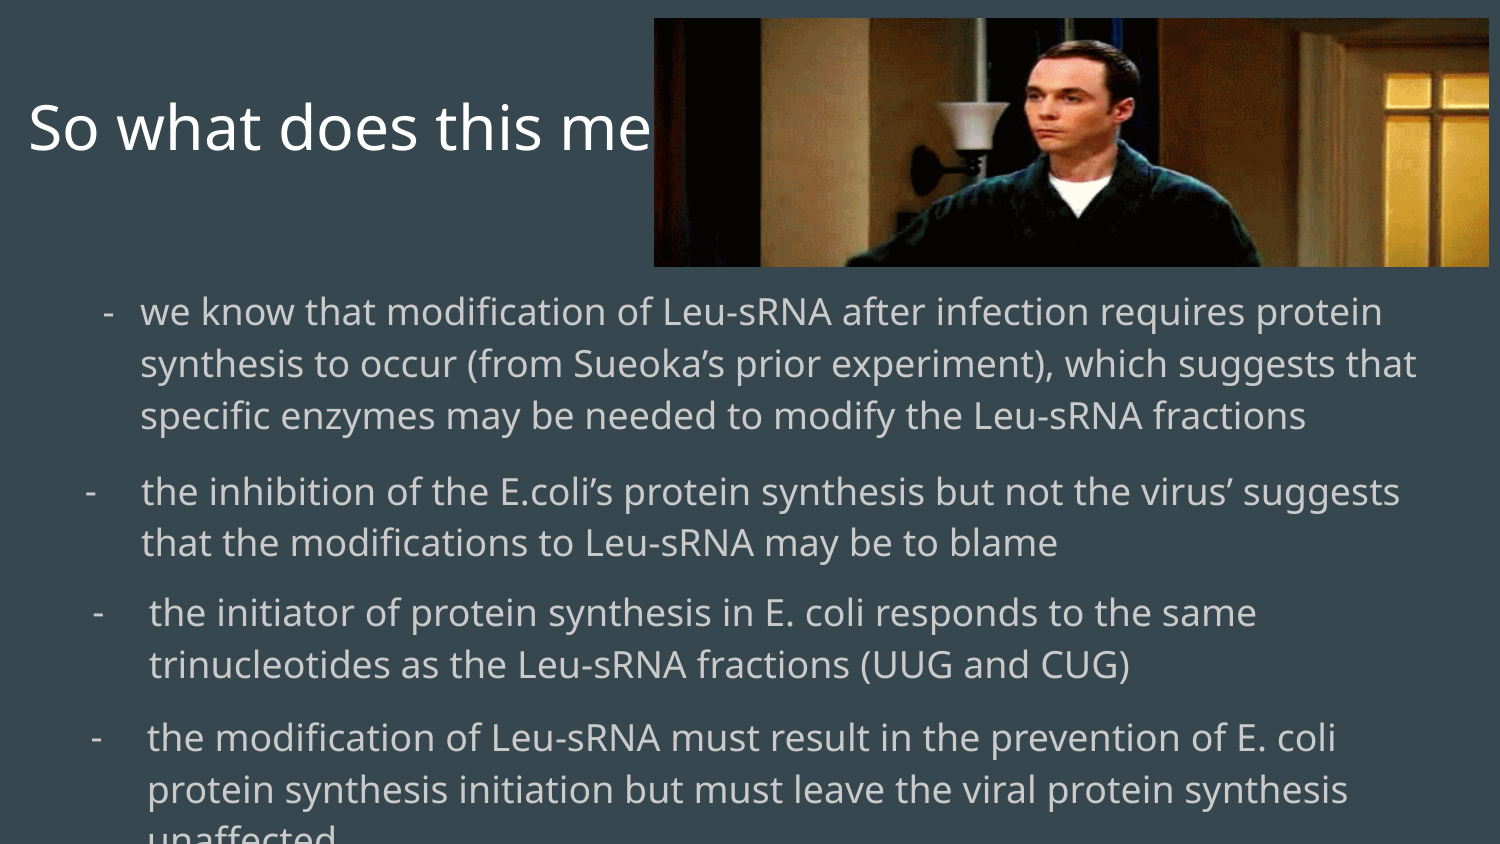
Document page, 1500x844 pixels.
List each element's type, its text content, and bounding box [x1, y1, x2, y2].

text_box the inhibition of the E.coli’s protein synthesis but not the virus’ suggests that the modifications to Leu-sRNA may be to blame [51, 445, 1432, 606]
text_box the modification of Leu-sRNA must result in the prevention of E. coli protein synthesis initiation but must leave the viral protein synthesis unaffected [56, 692, 1438, 836]
text_box the initiator of protein synthesis in E. coli responds to the same trinucleotides as the Leu-sRNA fractions (UUG and CUG) [58, 567, 1440, 693]
title So what does this mean? [13, 72, 648, 167]
picture [654, 17, 1490, 267]
list we know that modification of Leu-sRNA after infection requires protein synthesis to occur (from Sueoka’s prior experiment), which suggests that specific enzymes may be needed to modify the Leu-sRNA fractions [50, 266, 1448, 468]
